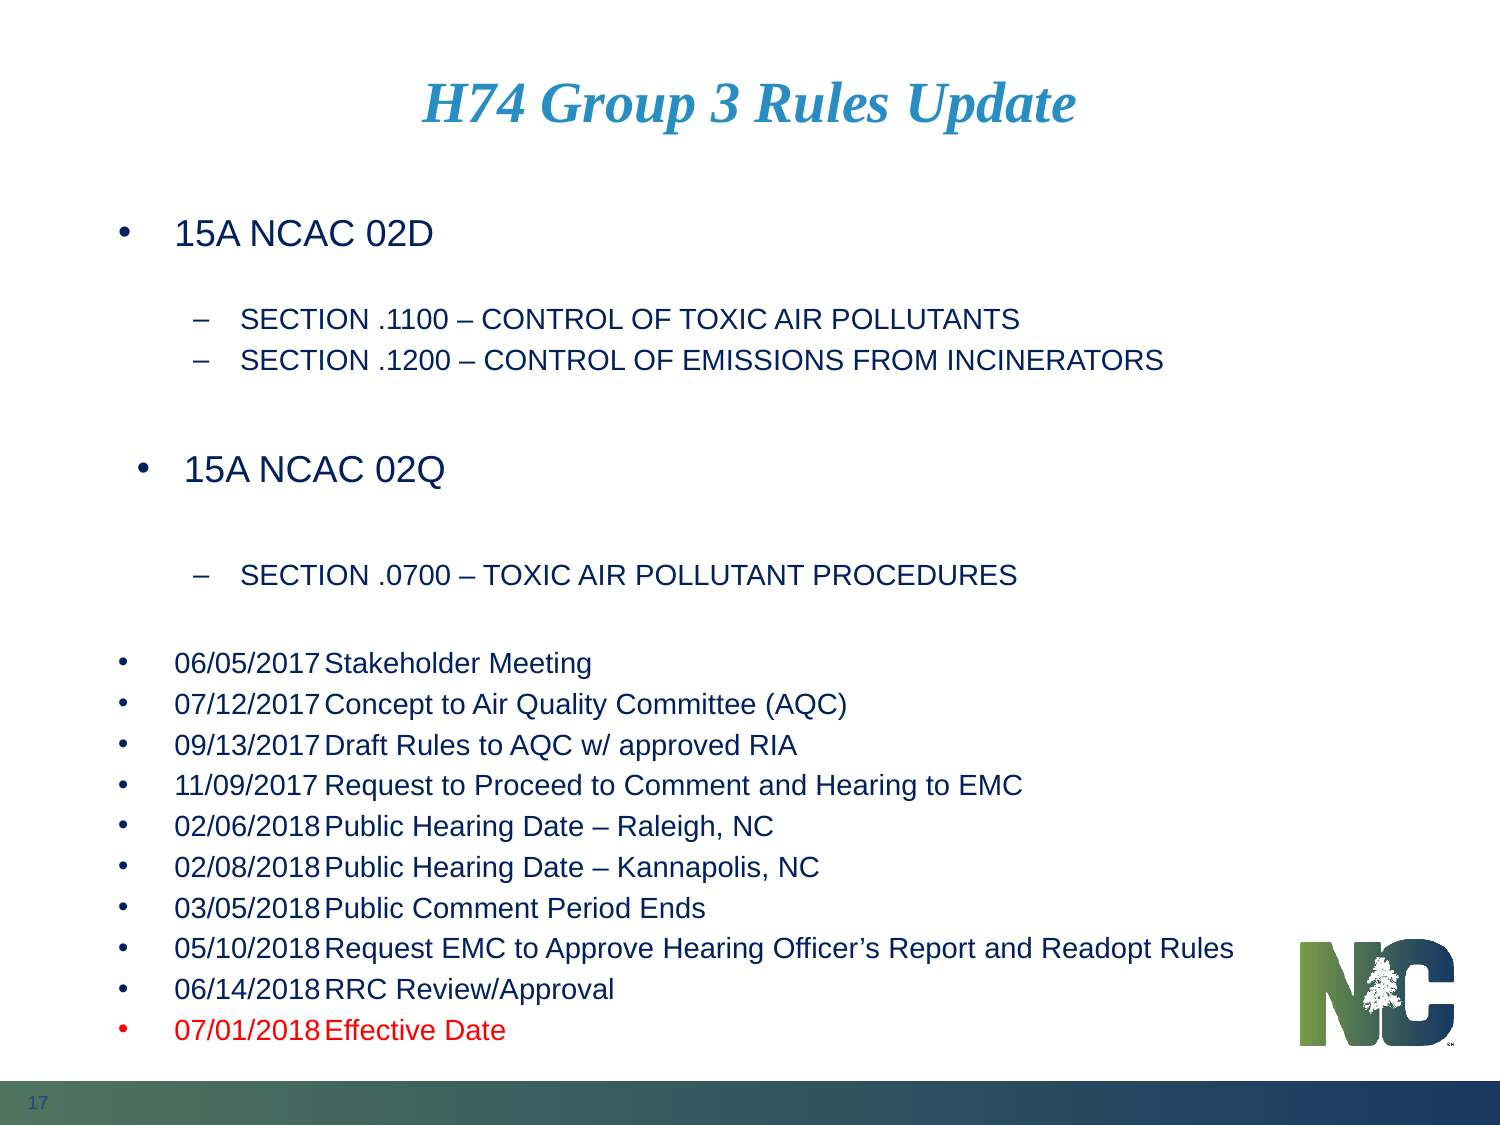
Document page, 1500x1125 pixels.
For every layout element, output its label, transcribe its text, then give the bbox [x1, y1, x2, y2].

title H74 Group 3 Rules Update [103, 16, 1397, 191]
list 15A NCAC 02D SECTION .1100 – CONTROL OF TOXIC AIR POLLUTANTS SECTION .1200 – CONTROL OF EMISSIONS FROM INCINERATORS 15A NCAC 02Q SECTION .0700 – TOXIC AIR POLLUTANT PROCEDURES 06/05/2017 Stakeholder Meeting 07/12/2017 Concept to Air Quality Committee (AQC) 09/13/2017 Draft Rules to AQC w/ approved RIA 11/09/2017 Request to Proceed to Comment and Hearing to EMC 02/06/2018 Public Hearing Date – Raleigh, NC 02/08/2018 Public Hearing Date – Kannapolis, NC 03/05/2018 Public Comment Period Ends 05/10/2018 Request EMC to Approve Hearing Officer’s Report and Readopt Rules 06/14/2018 RRC Review/Approval 07/01/2018 Effective Date [103, 201, 1397, 1025]
slide_number 17 [12, 1090, 351, 1114]
picture [1300, 939, 1454, 1046]
